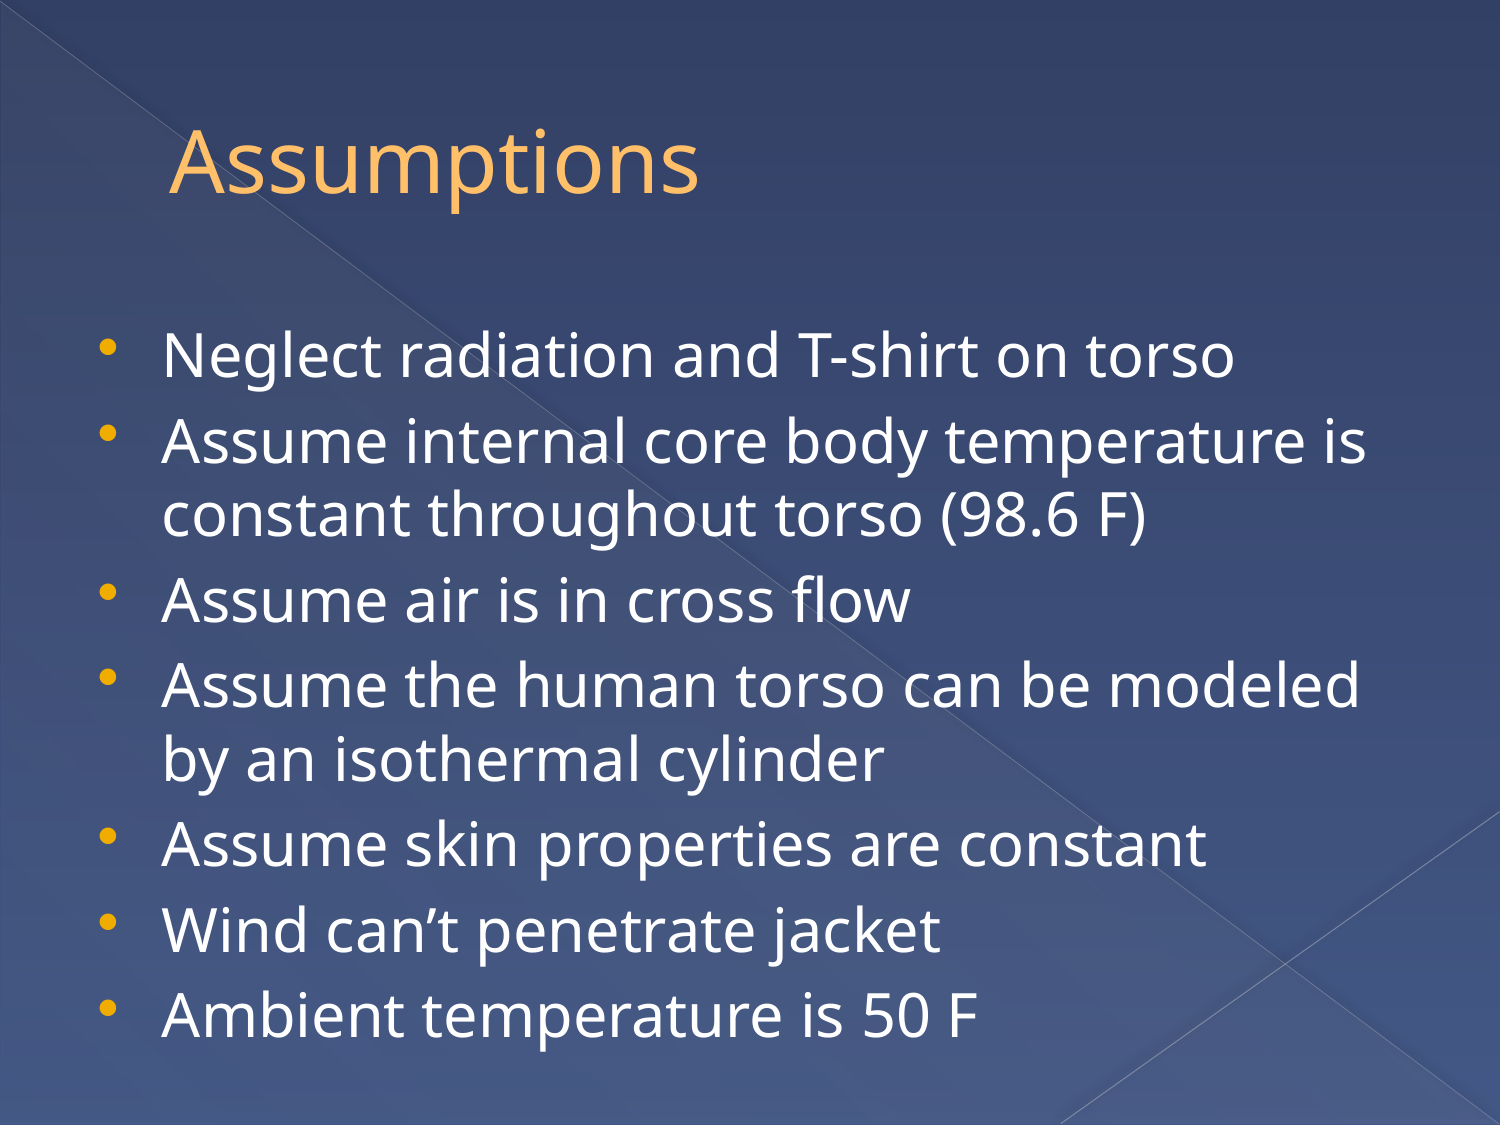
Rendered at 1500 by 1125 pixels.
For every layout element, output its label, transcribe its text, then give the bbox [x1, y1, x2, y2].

list Neglect radiation and T-shirt on torso Assume internal core body temperature is constant throughout torso (98.6 F) Assume air is in cross flow Assume the human torso can be modeled by an isothermal cylinder Assume skin properties are constant Wind can’t penetrate jacket Ambient temperature is 50 F [75, 308, 1425, 1059]
title Assumptions [75, 43, 1425, 274]
